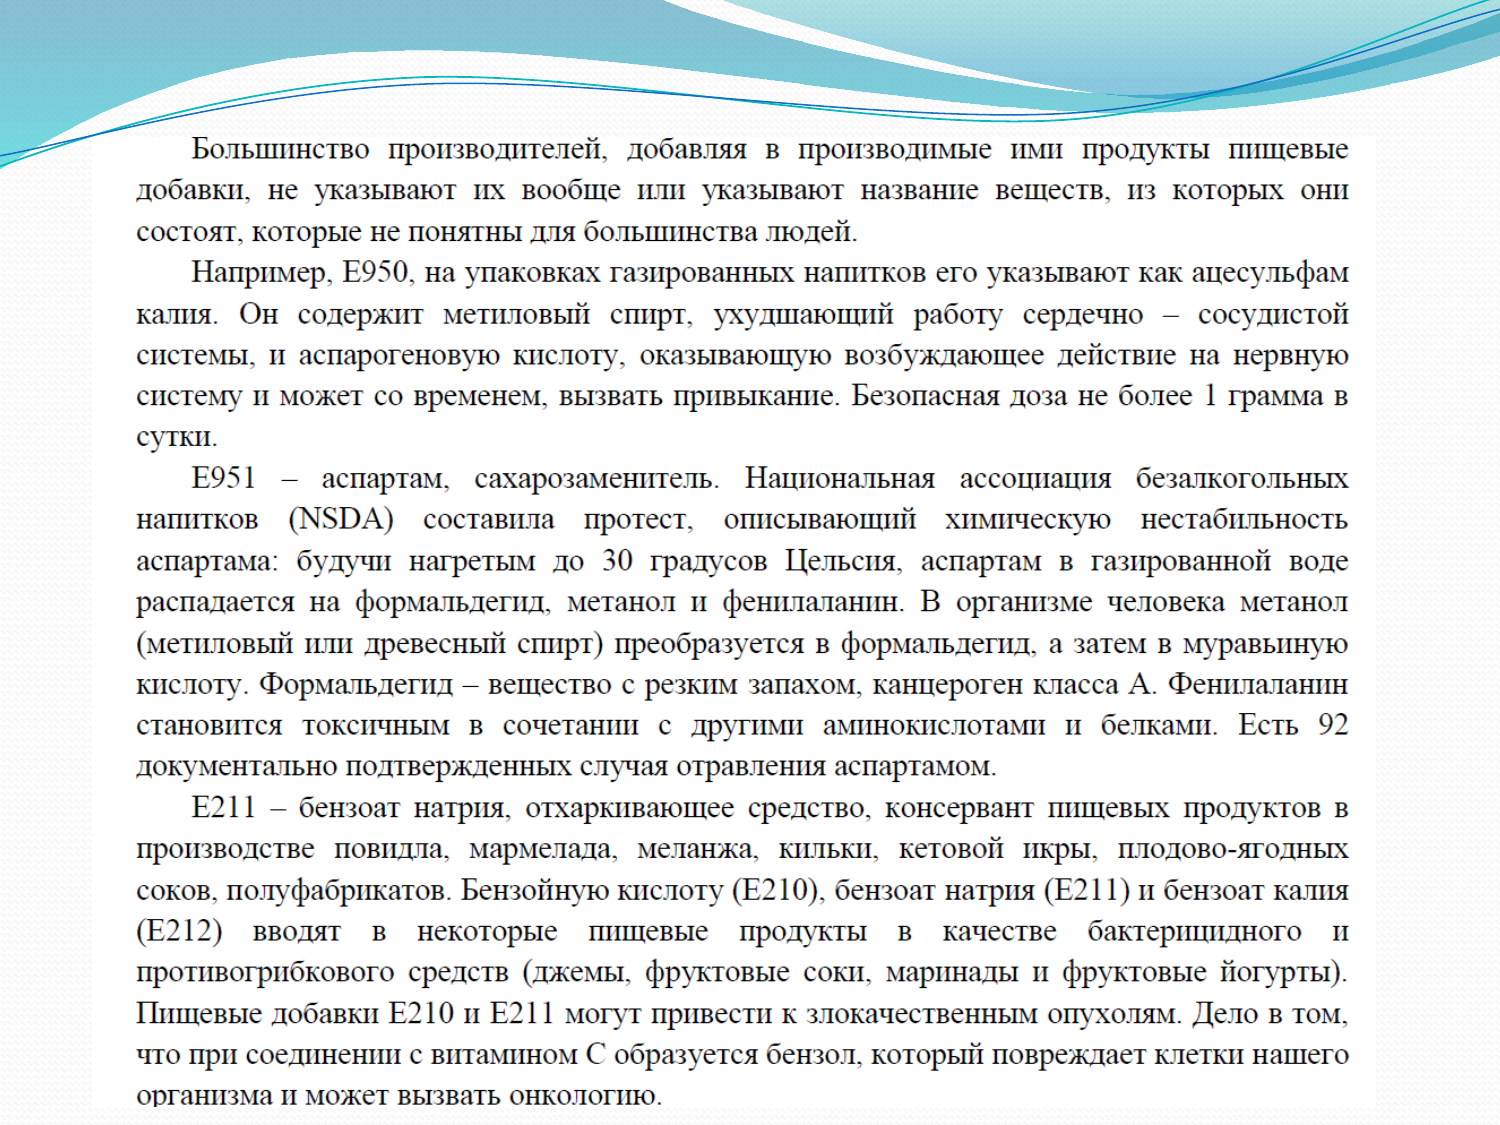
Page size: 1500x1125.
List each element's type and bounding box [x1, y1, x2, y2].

list [92, 136, 1377, 1107]
